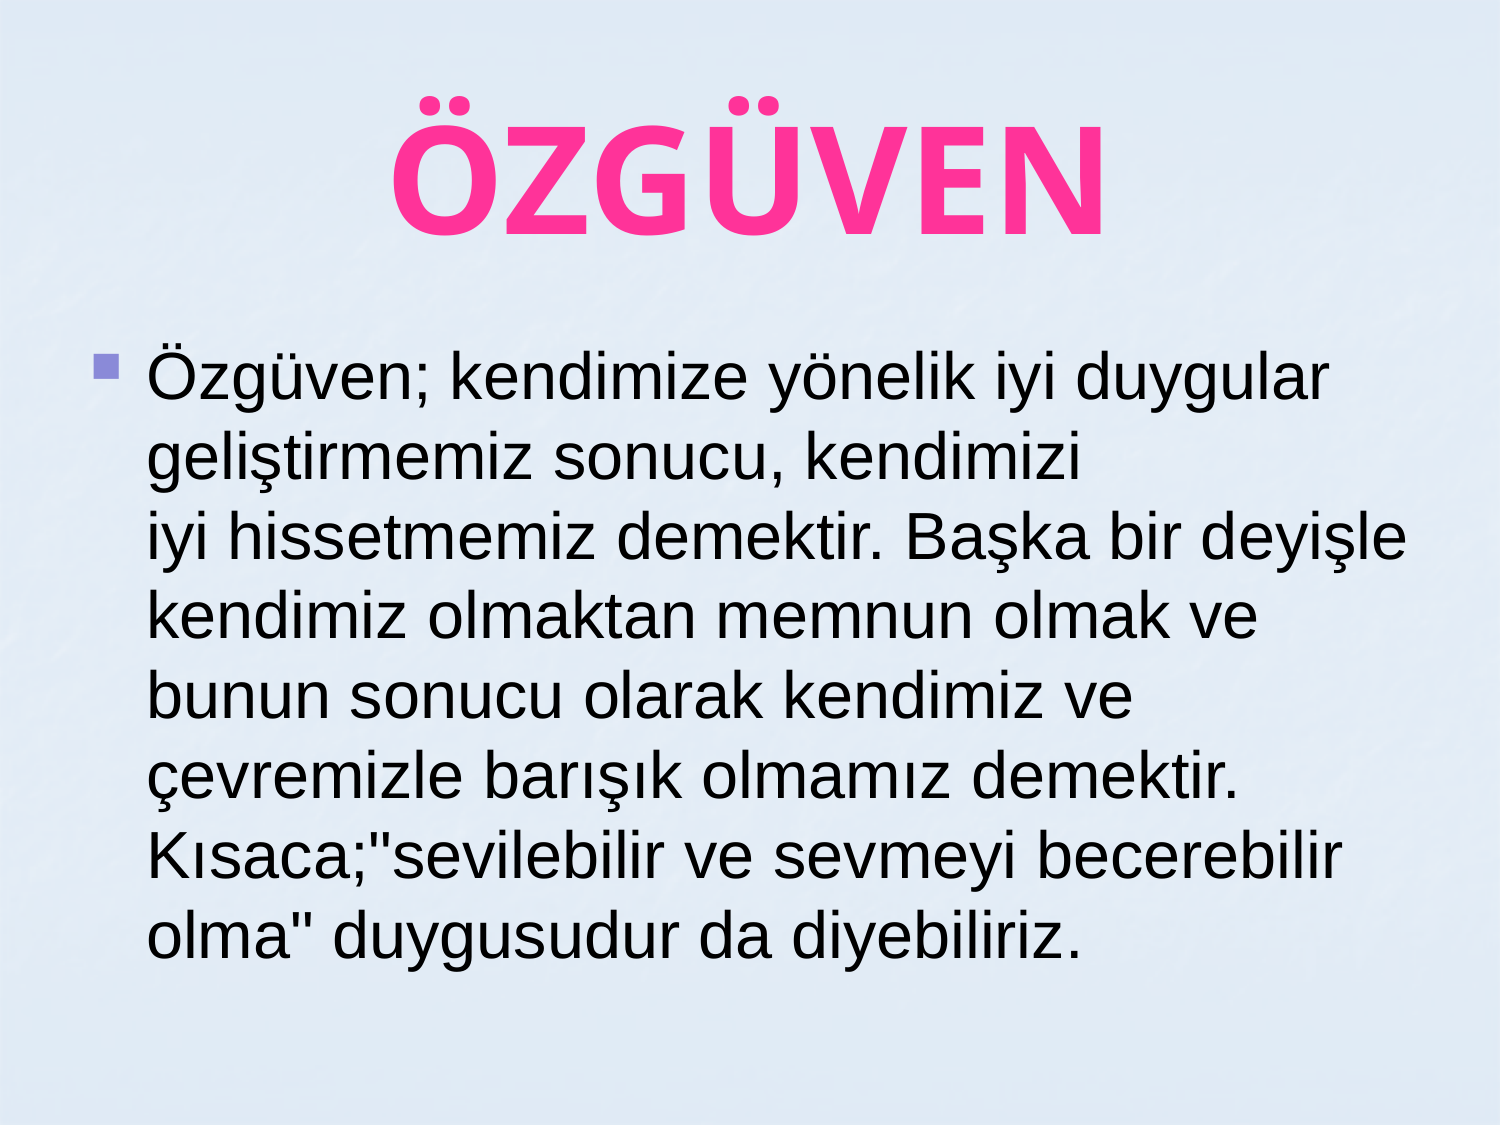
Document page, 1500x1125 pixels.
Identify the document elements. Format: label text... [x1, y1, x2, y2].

list Özgüven; kendimize yönelik iyi duygular geliştirmemiz sonucu, kendimizi iyi hissetmemiz demektir. Başka bir deyişle kendimiz olmaktan memnun olmak ve bunun sonucu olarak kendimiz ve çevremizle barışık olmamız demektir. Kısaca;"sevilebilir ve sevmeyi becerebilir olma" duygusudur da diyebiliriz. [74, 324, 1426, 1001]
title ÖZGÜVEN [74, 62, 1426, 288]
